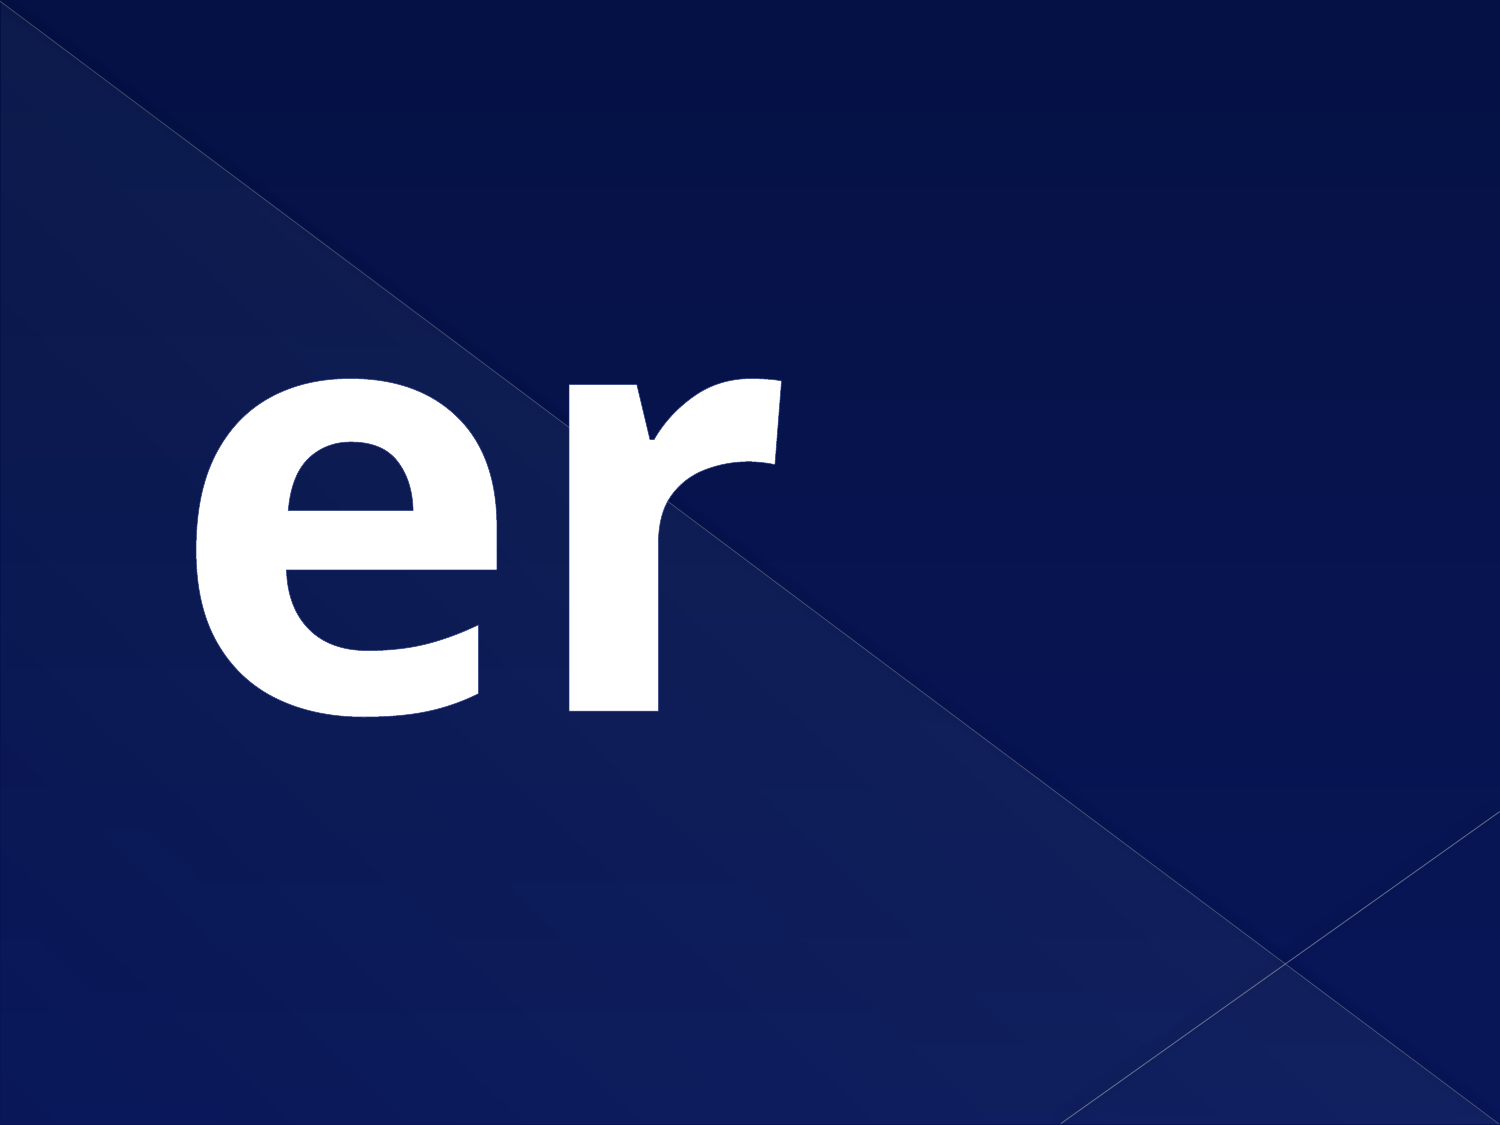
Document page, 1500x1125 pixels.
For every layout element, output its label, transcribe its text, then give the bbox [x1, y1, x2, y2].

title er [75, 99, 1425, 844]
